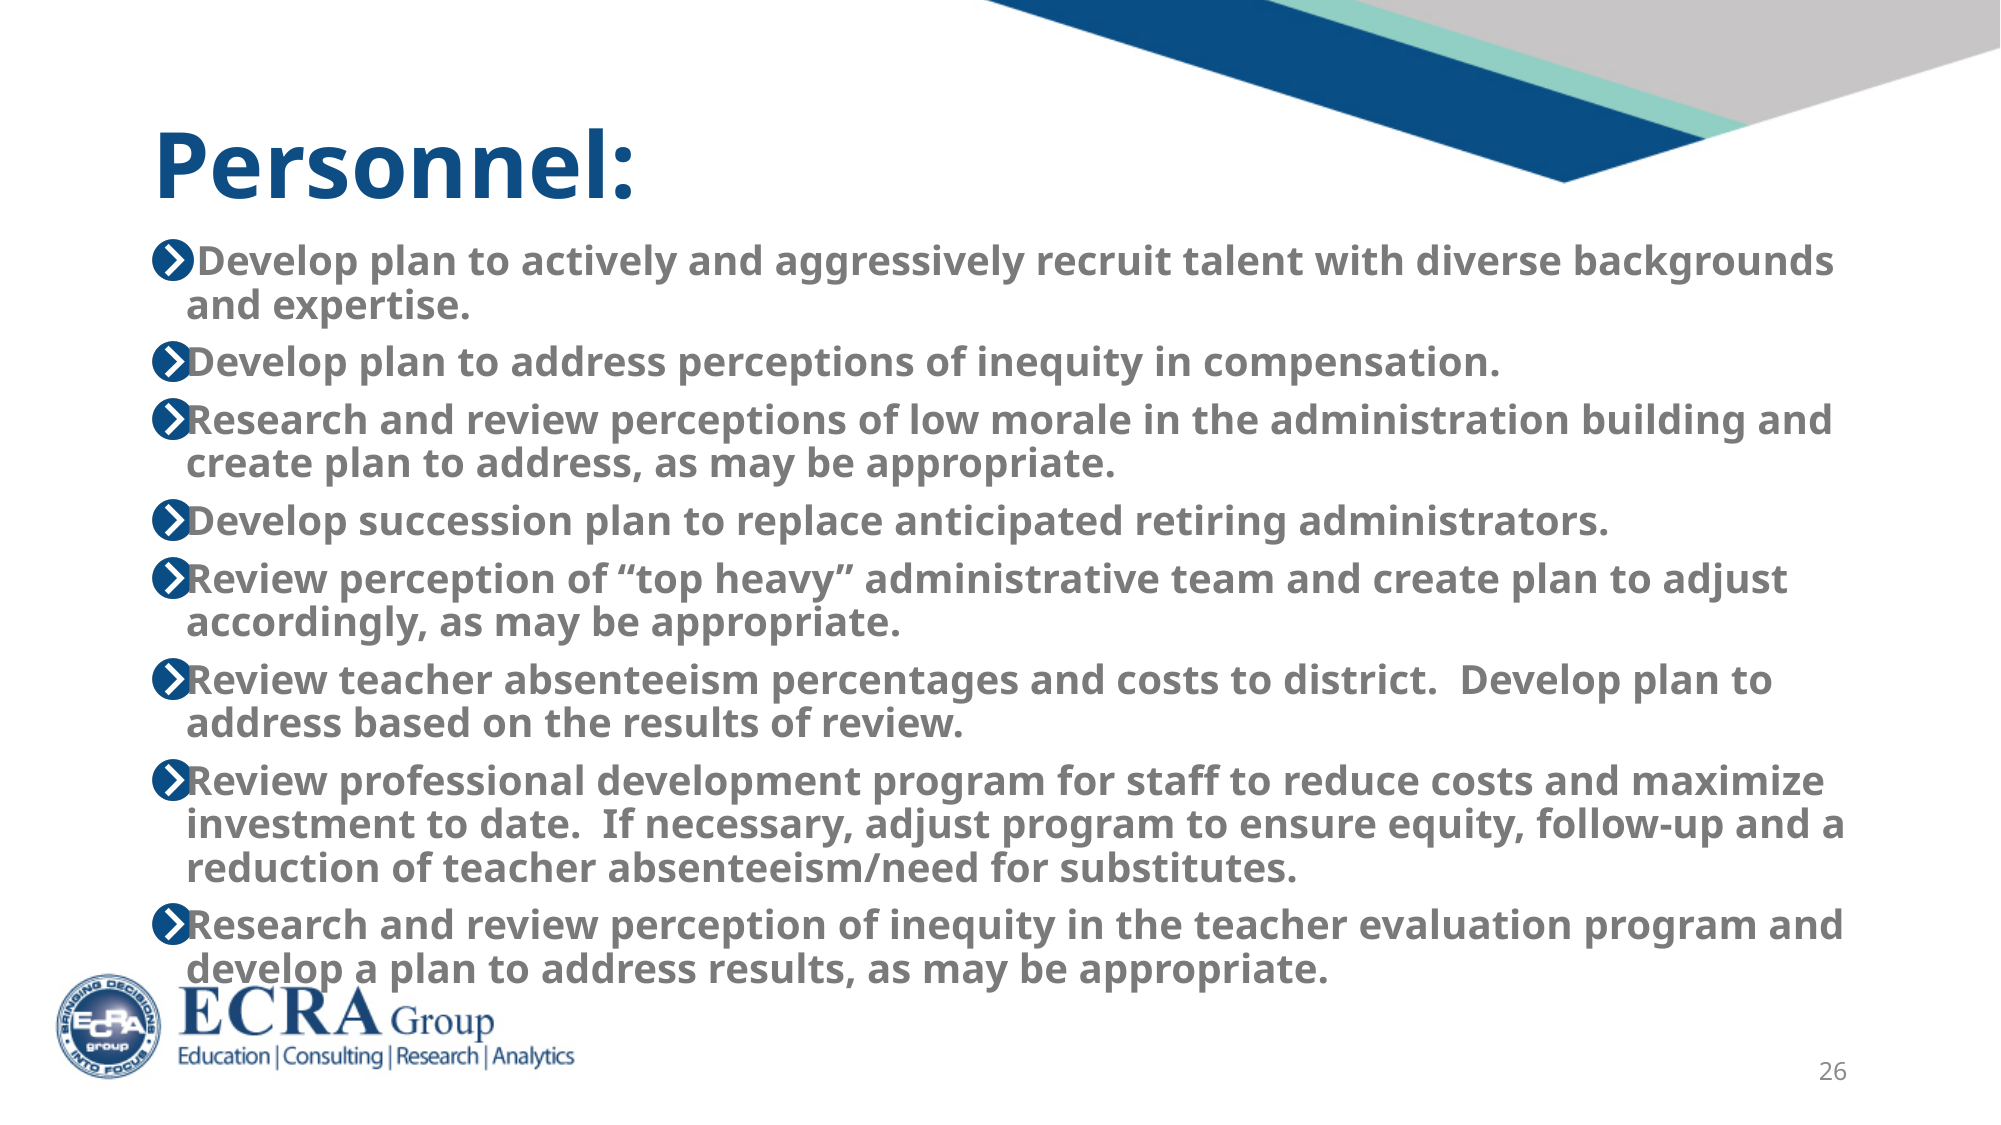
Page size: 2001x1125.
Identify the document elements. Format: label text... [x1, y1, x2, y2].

picture [0, 0, 2001, 1125]
list Develop plan to actively and aggressively recruit talent with diverse backgrounds and expertise. Develop plan to address perceptions of inequity in compensation. Research and review perceptions of low morale in the administration building and create plan to address, as may be appropriate. Develop succession plan to replace anticipated retiring administrators. Review perception of “top heavy” administrative team and create plan to adjust accordingly, as may be appropriate. Review teacher absenteeism percentages and costs to district. Develop plan to address based on the results of review. Review professional development program for staff to reduce costs and maximize investment to date. If necessary, adjust program to ensure equity, follow-up and a reduction of teacher absenteeism/need for substitutes. Research and review perception of inequity in the teacher evaluation program and develop a plan to address results, as may be appropriate. [137, 233, 1863, 1014]
title Personnel: [137, 59, 1564, 233]
slide_number 26 [1412, 1042, 1863, 1103]
